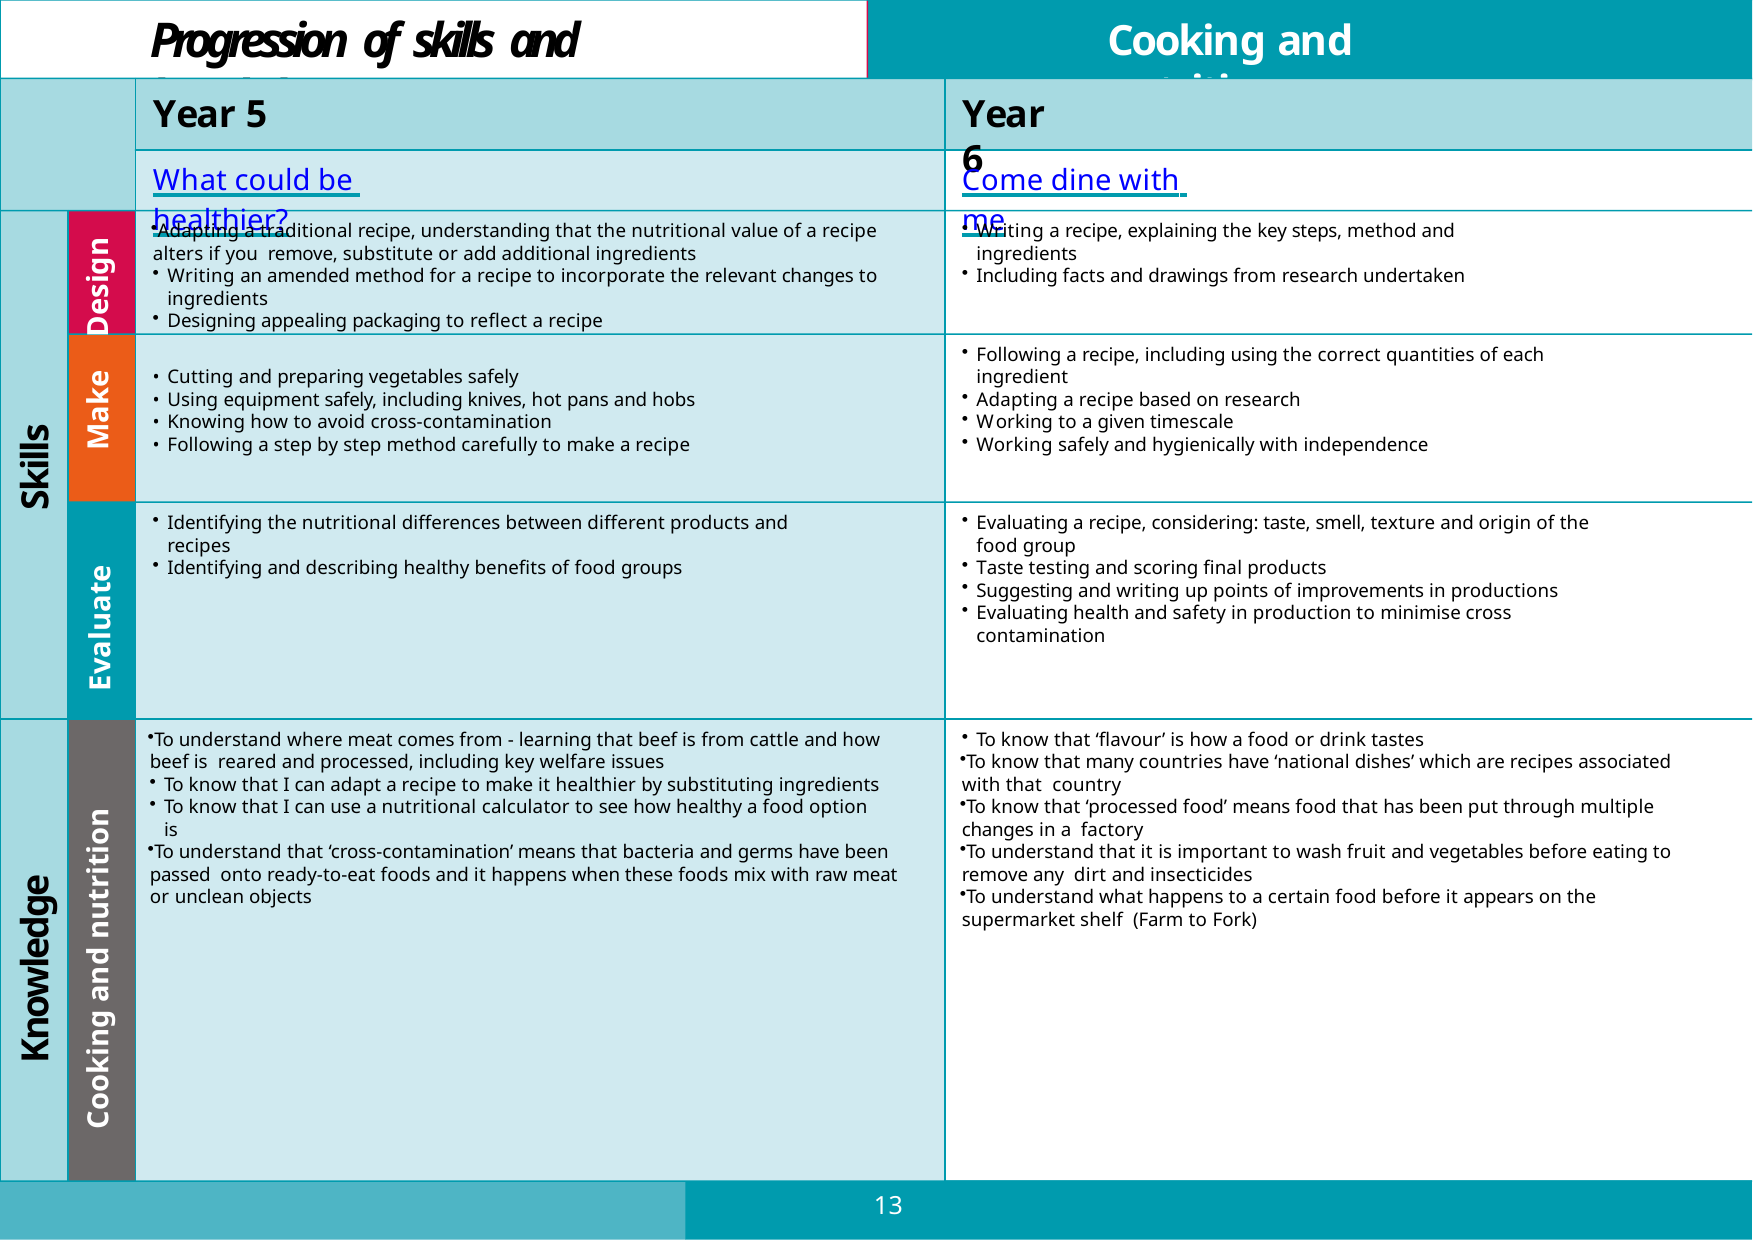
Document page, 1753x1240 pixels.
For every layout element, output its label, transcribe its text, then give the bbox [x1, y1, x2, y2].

text_box Cooking and nutrition [1105, 11, 1516, 75]
slide_number 13 [867, 1189, 909, 1240]
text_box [0, 77, 1753, 1183]
title Progression of skills and knowledge [147, 7, 720, 75]
